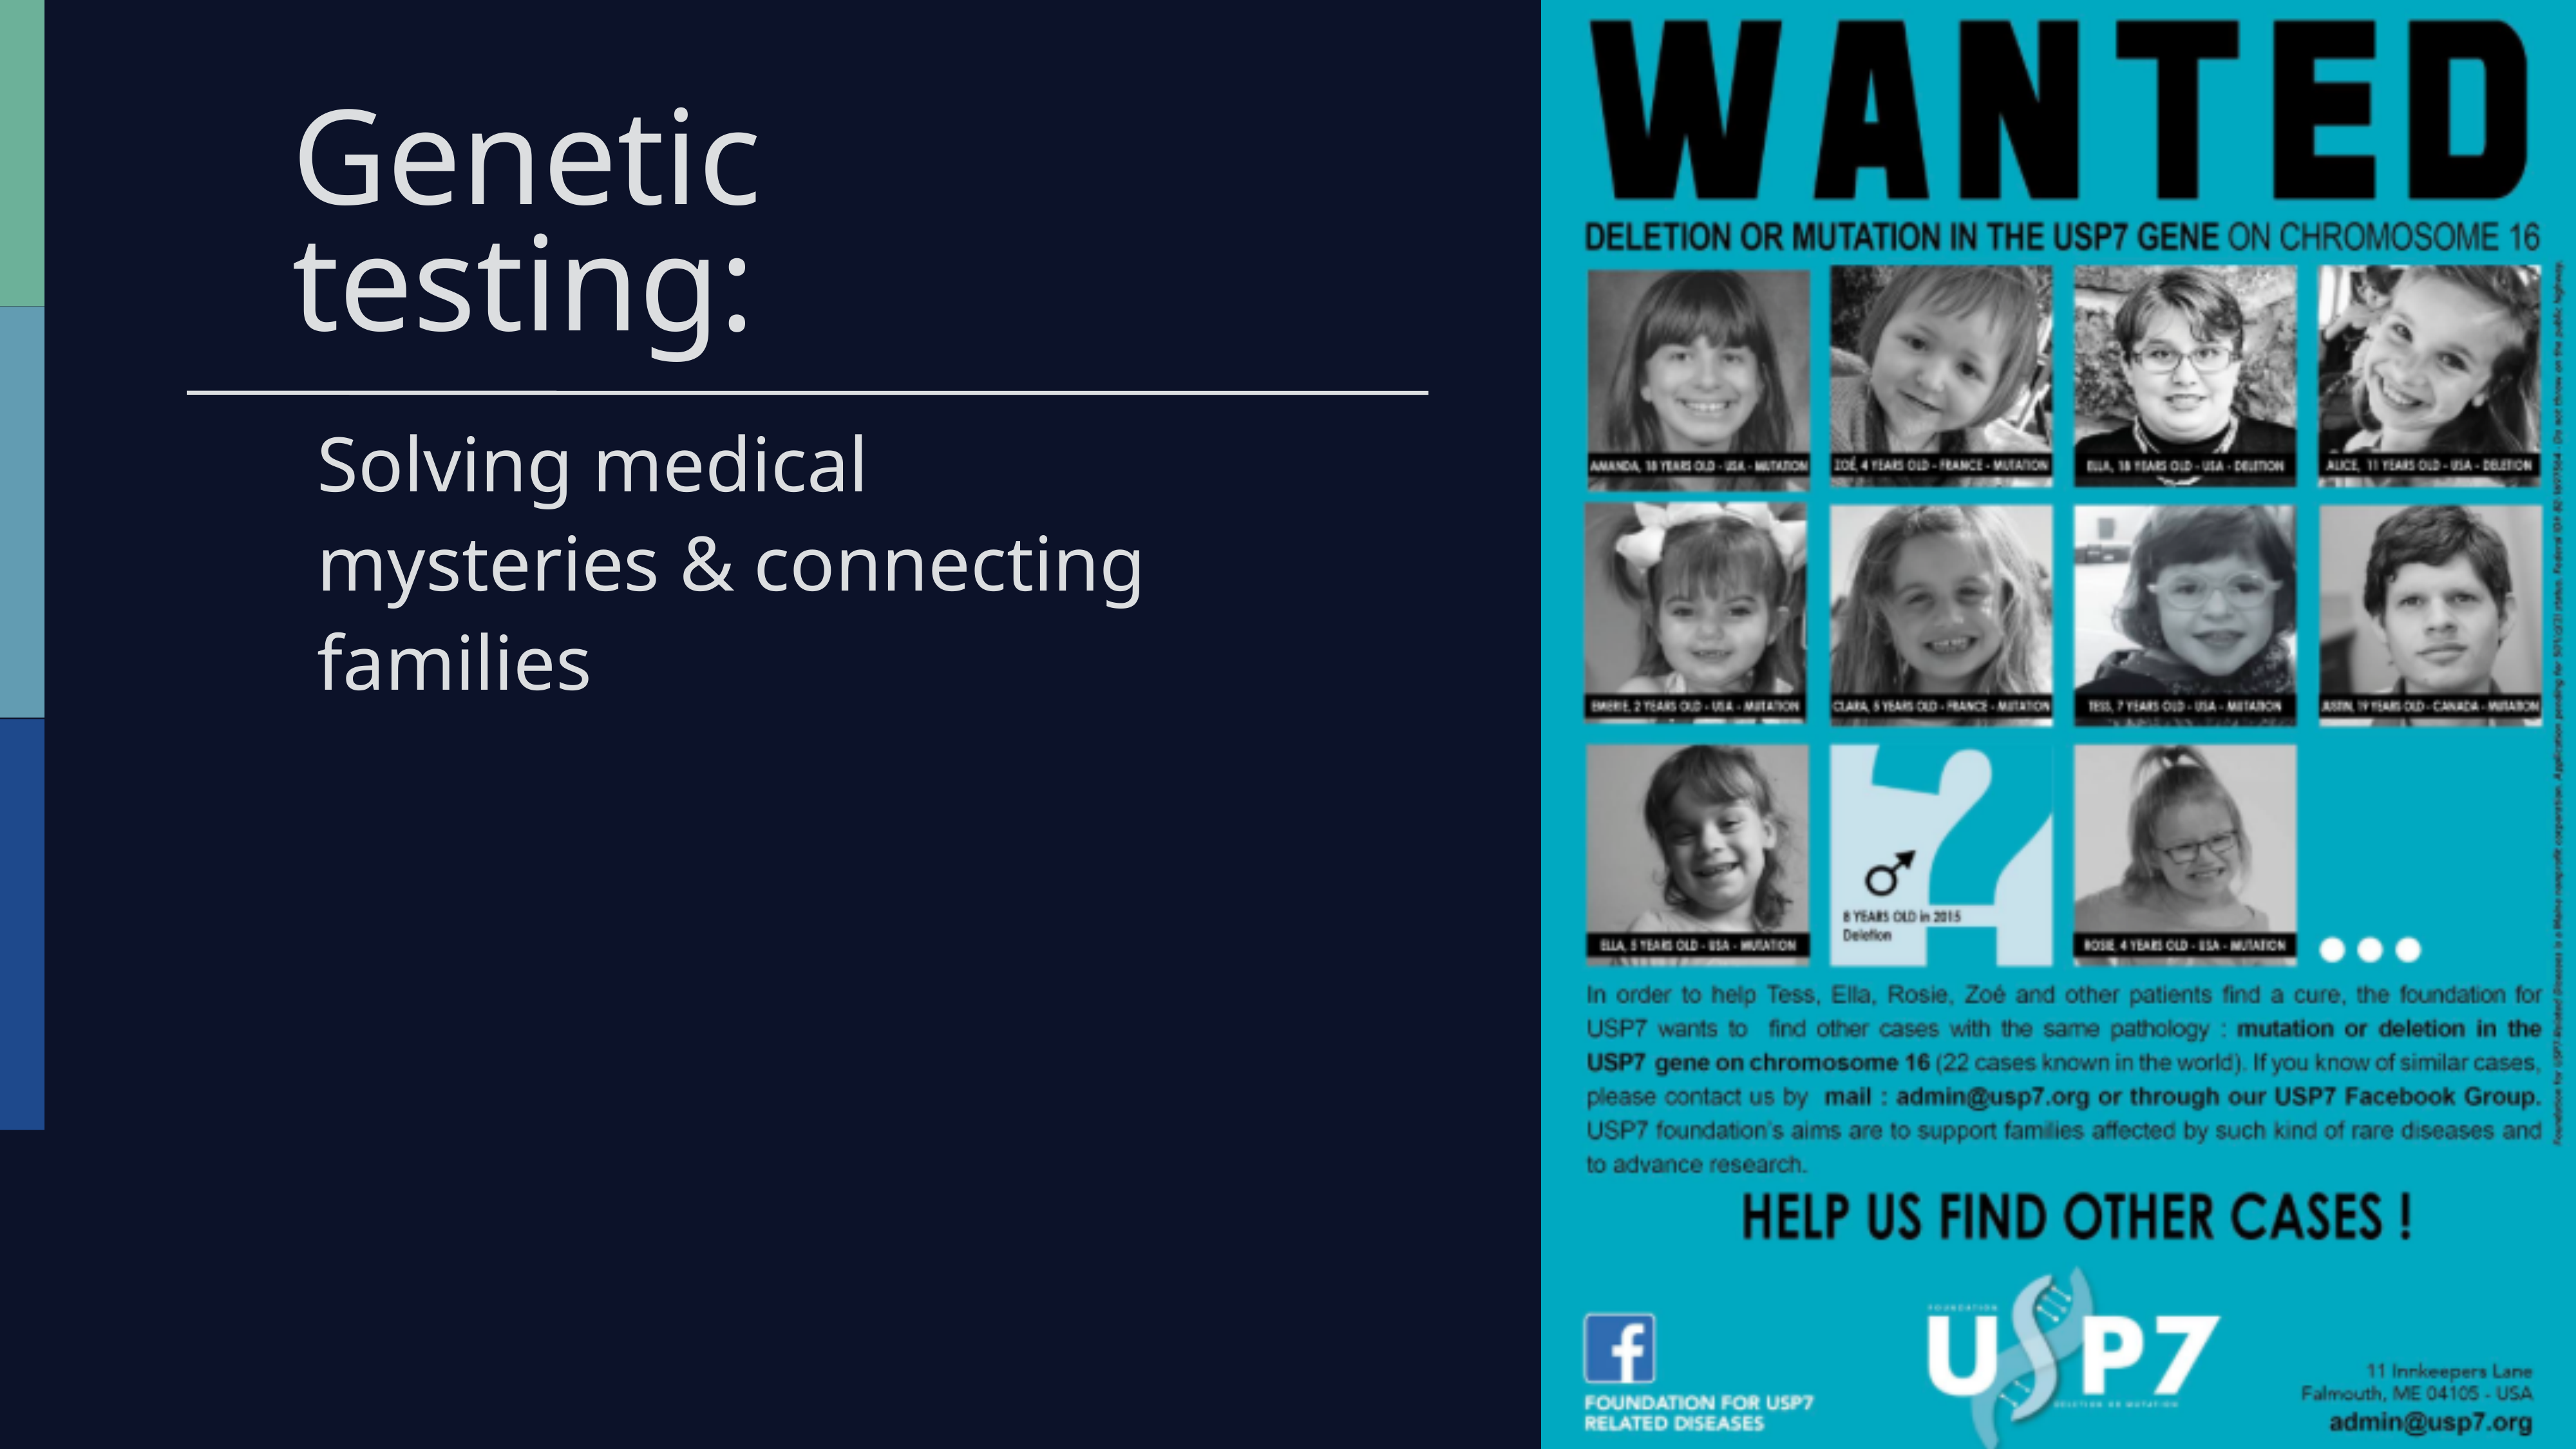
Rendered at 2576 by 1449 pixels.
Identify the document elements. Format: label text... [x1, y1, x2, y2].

title Genetic testing: [292, 75, 1256, 357]
picture [1541, 0, 2576, 1449]
text_box Solving medical mysteries & connecting families [310, 400, 1206, 713]
